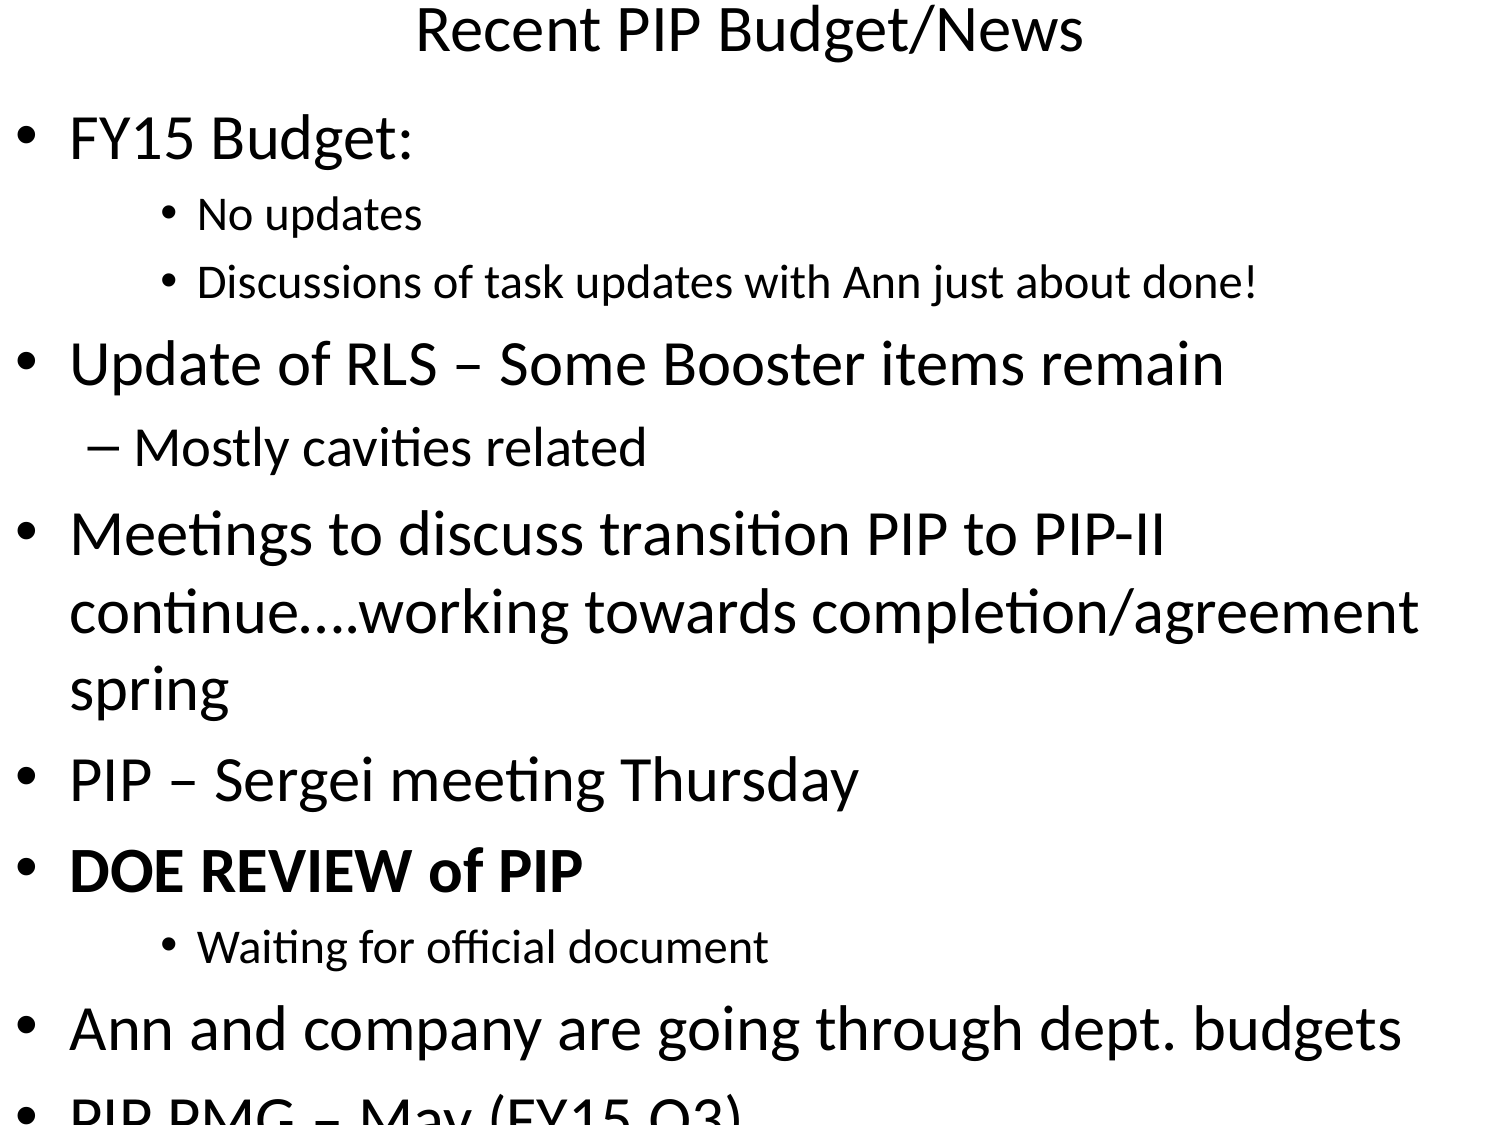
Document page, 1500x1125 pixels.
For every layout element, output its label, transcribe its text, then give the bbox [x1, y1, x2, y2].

list FY15 Budget: No updates Discussions of task updates with Ann just about done! Update of RLS – Some Booster items remain Mostly cavities related Meetings to discuss transition PIP to PIP-II continue….working towards completion/agreement spring PIP – Sergei meeting Thursday DOE REVIEW of PIP Waiting for official document Ann and company are going through dept. budgets PIP PMG – May (FY15 Q3) [0, 87, 1500, 1125]
title Recent PIP Budget/News [75, 0, 1425, 50]
